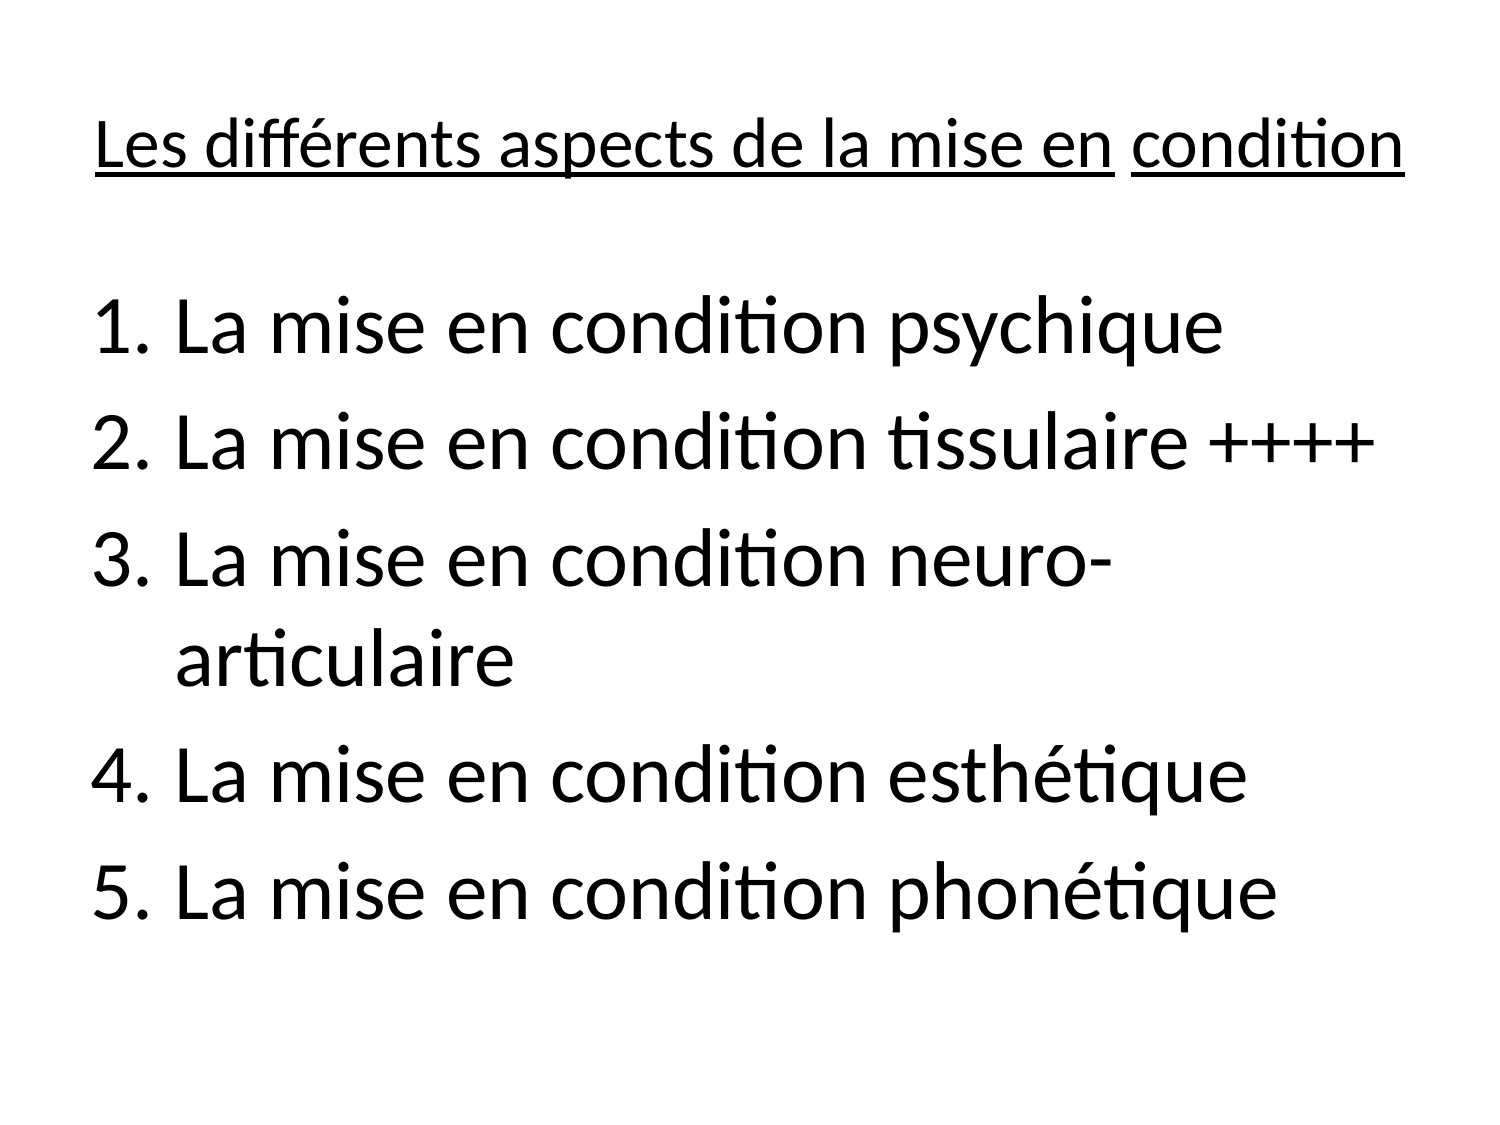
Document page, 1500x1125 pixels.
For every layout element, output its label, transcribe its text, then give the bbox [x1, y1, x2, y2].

list La mise en condition psychique La mise en condition tissulaire ++++ La mise en condition neuro-articulaire La mise en condition esthétique La mise en condition phonétique [75, 262, 1425, 1005]
title Les différents aspects de la mise en condition [75, 45, 1425, 233]
